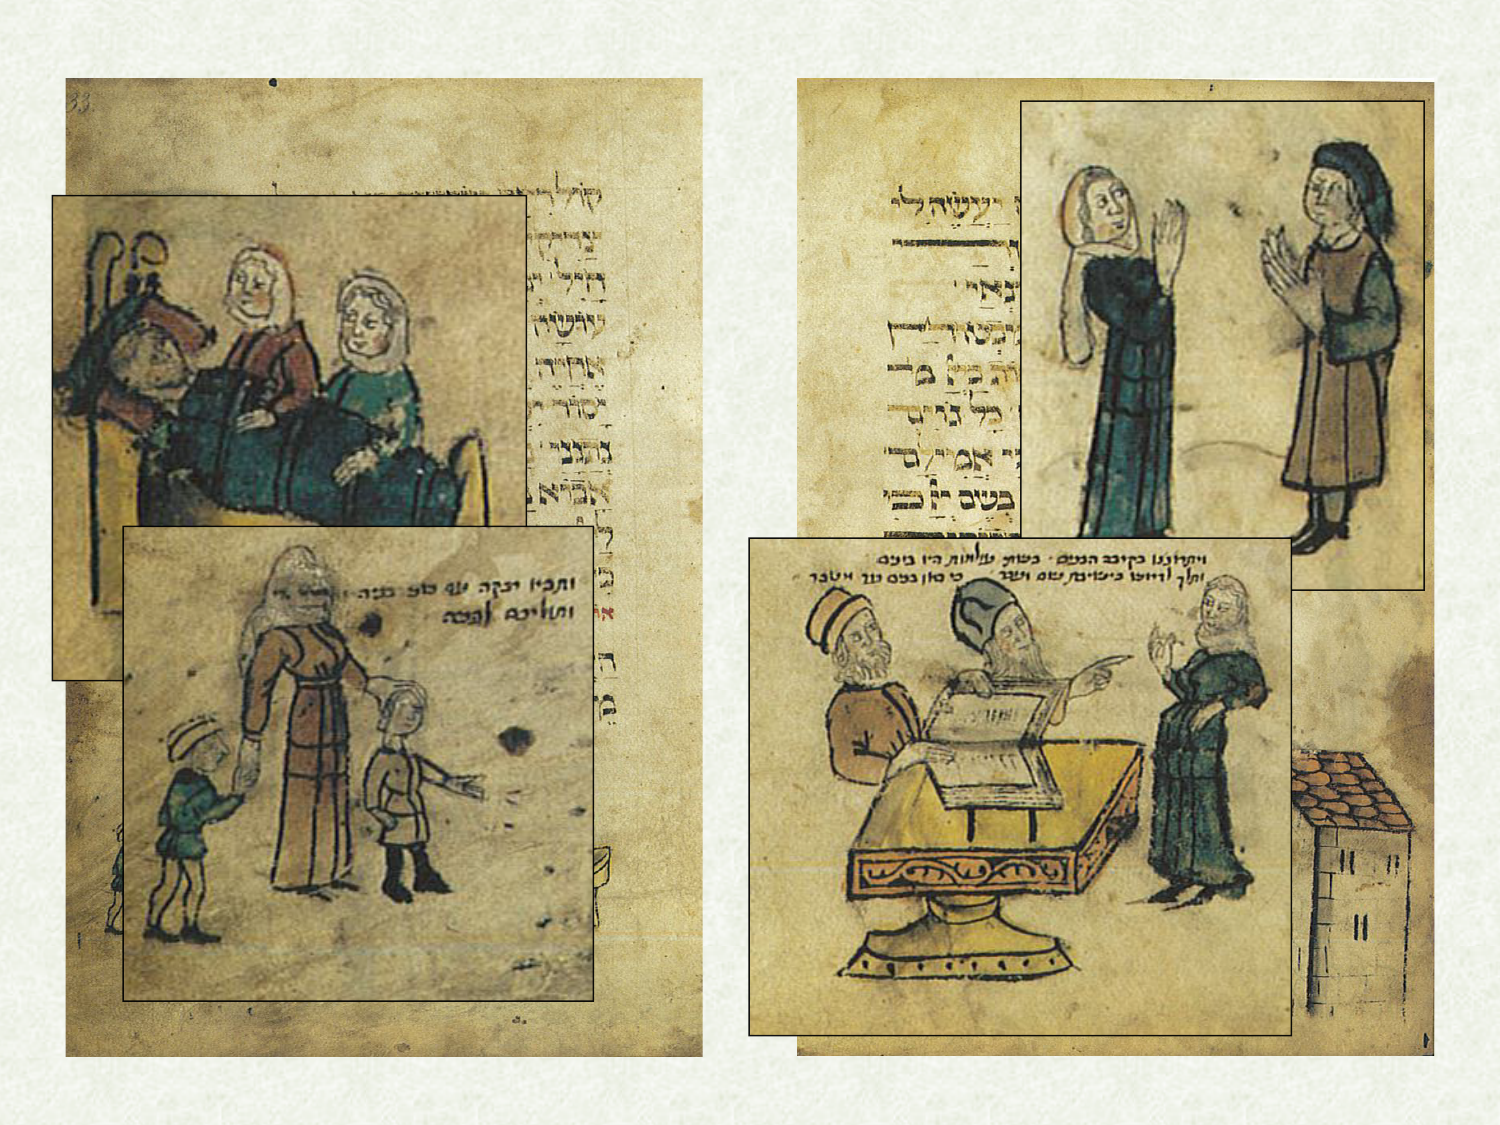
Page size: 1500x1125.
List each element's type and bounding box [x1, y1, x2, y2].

picture [52, 77, 703, 1057]
picture [749, 77, 1435, 1057]
